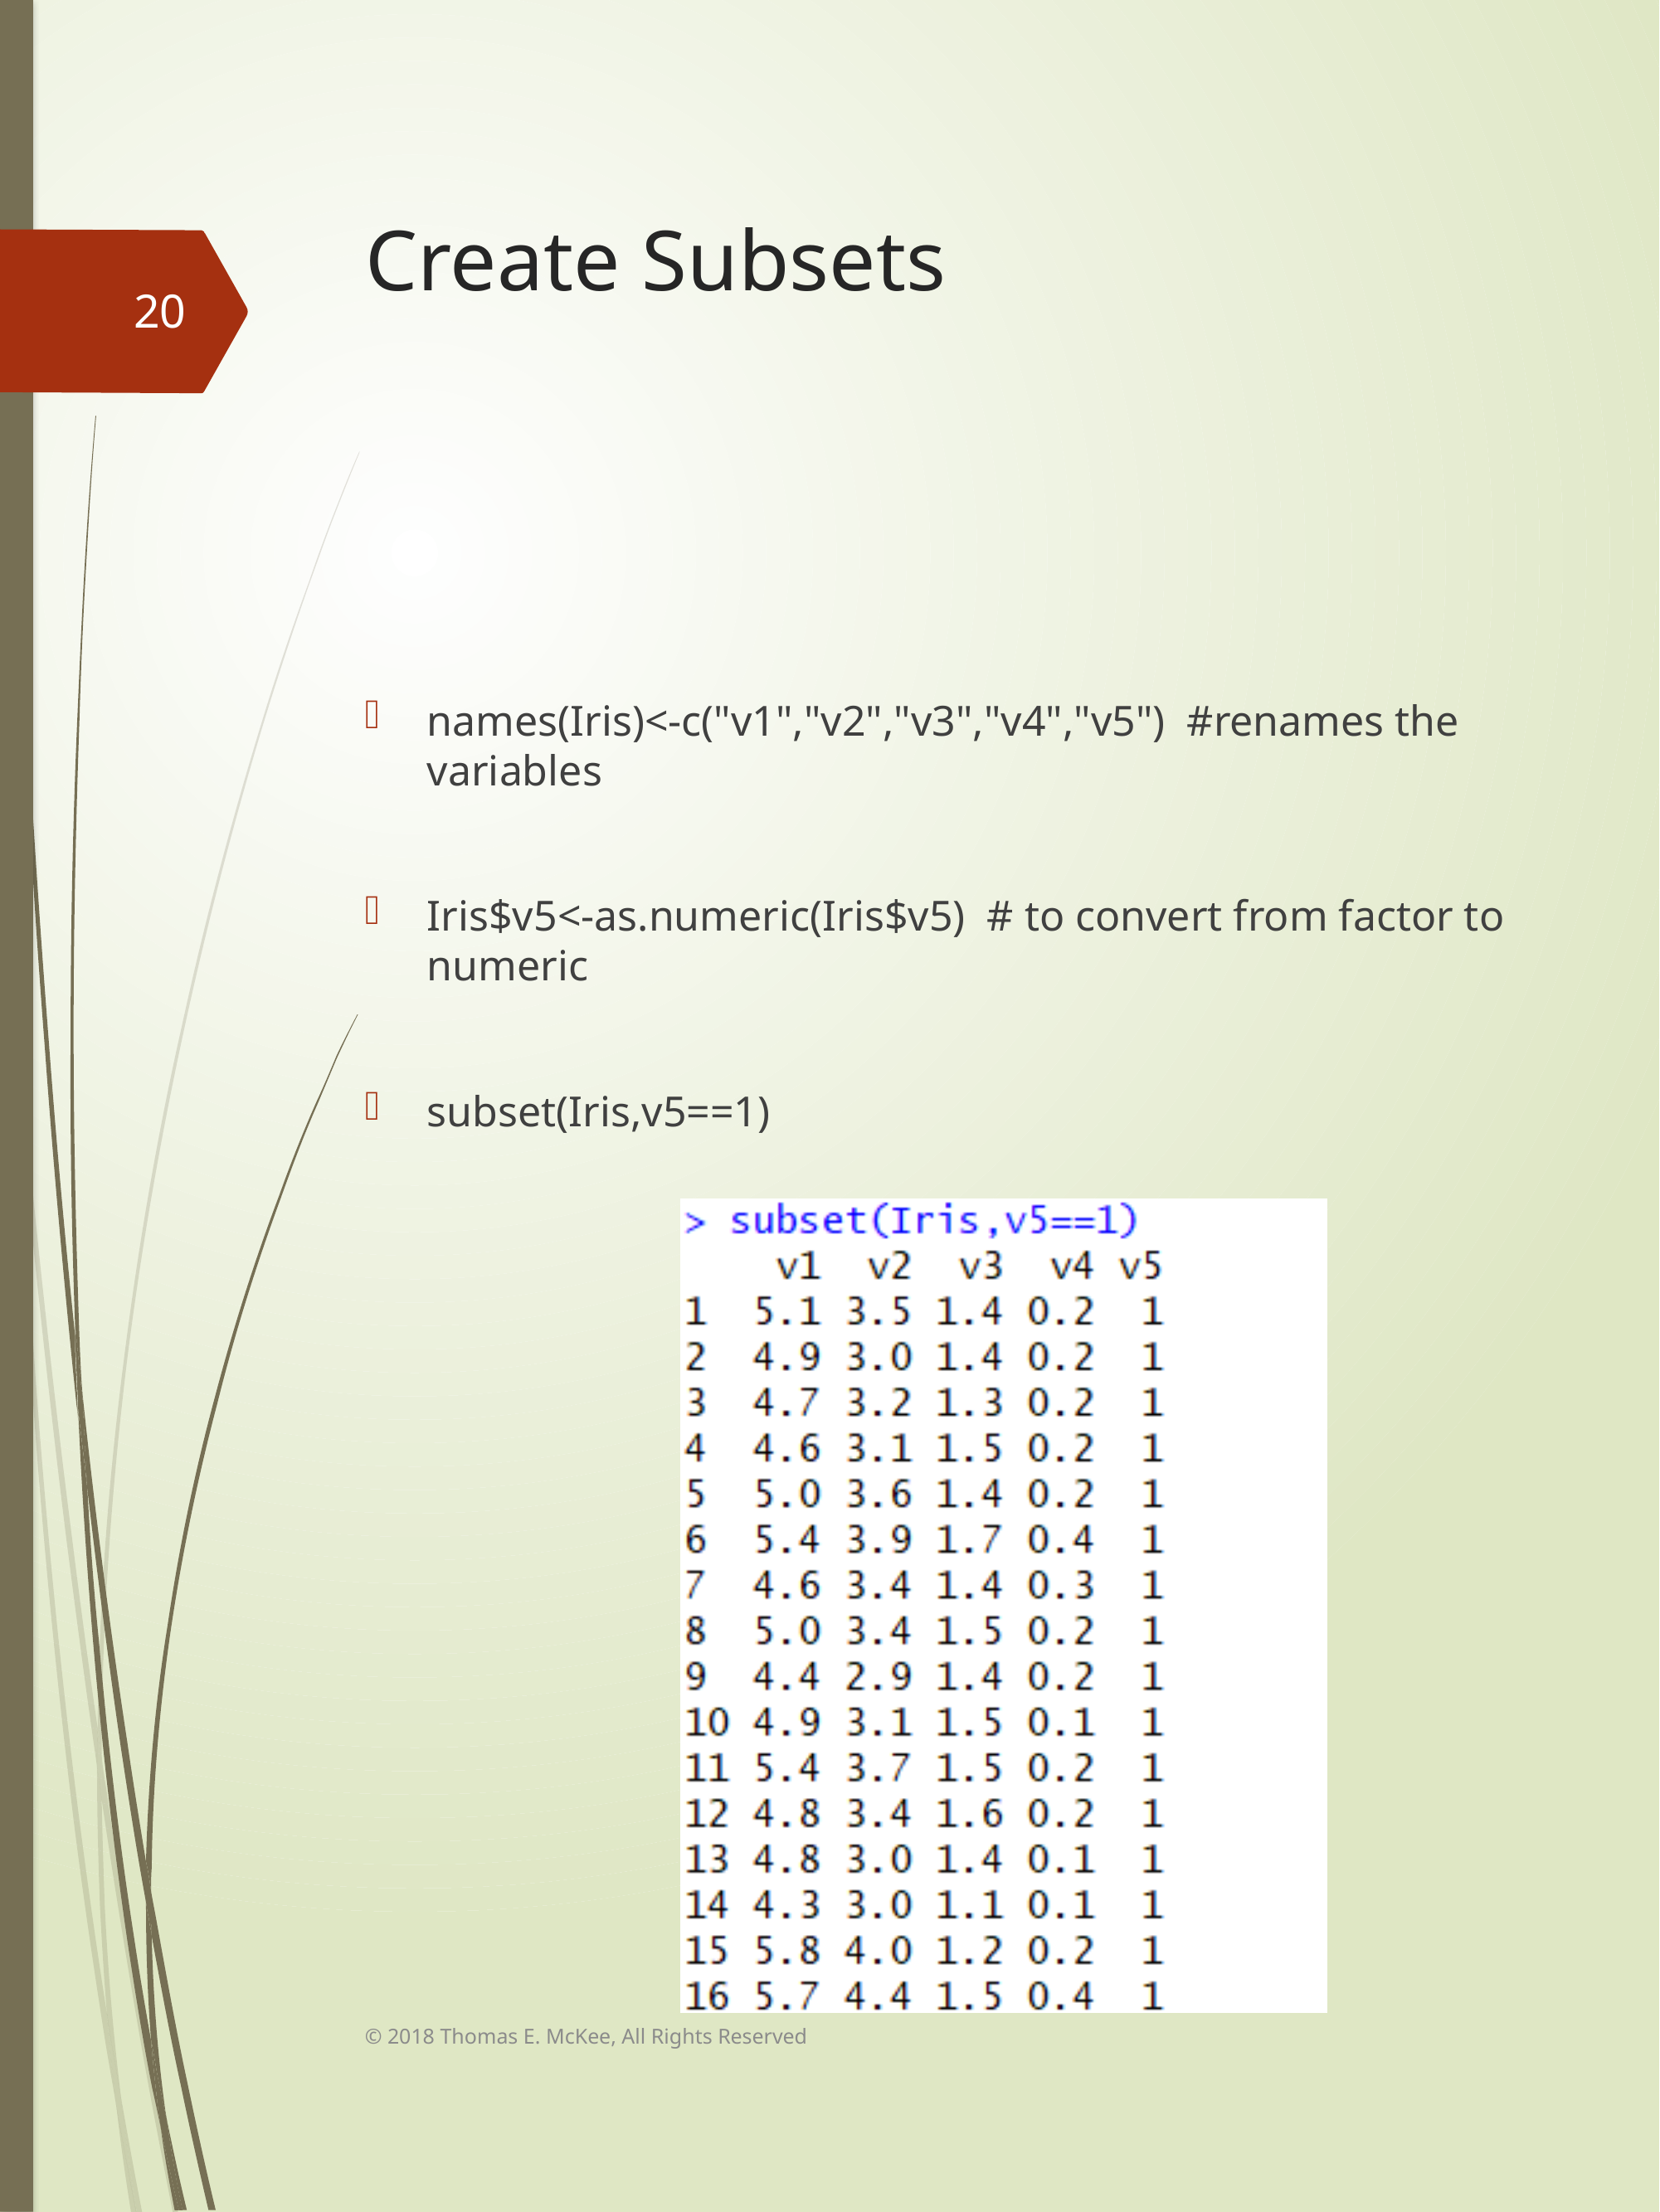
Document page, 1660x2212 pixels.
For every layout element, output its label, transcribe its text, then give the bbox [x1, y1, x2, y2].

title Create Subsets [353, 201, 1549, 615]
footer © 2018 Thomas E. McKee, All Rights Reserved [352, 1978, 1390, 2097]
slide_number 20 [92, 254, 199, 372]
picture [680, 1198, 1328, 2013]
list names(Iris)<-c("v1","v2","v3","v4","v5") #renames the variables Iris$v5<-as.numeric(Iris$v5) # to convert from factor to numeric subset(Iris,v5==1) [352, 688, 1549, 1907]
